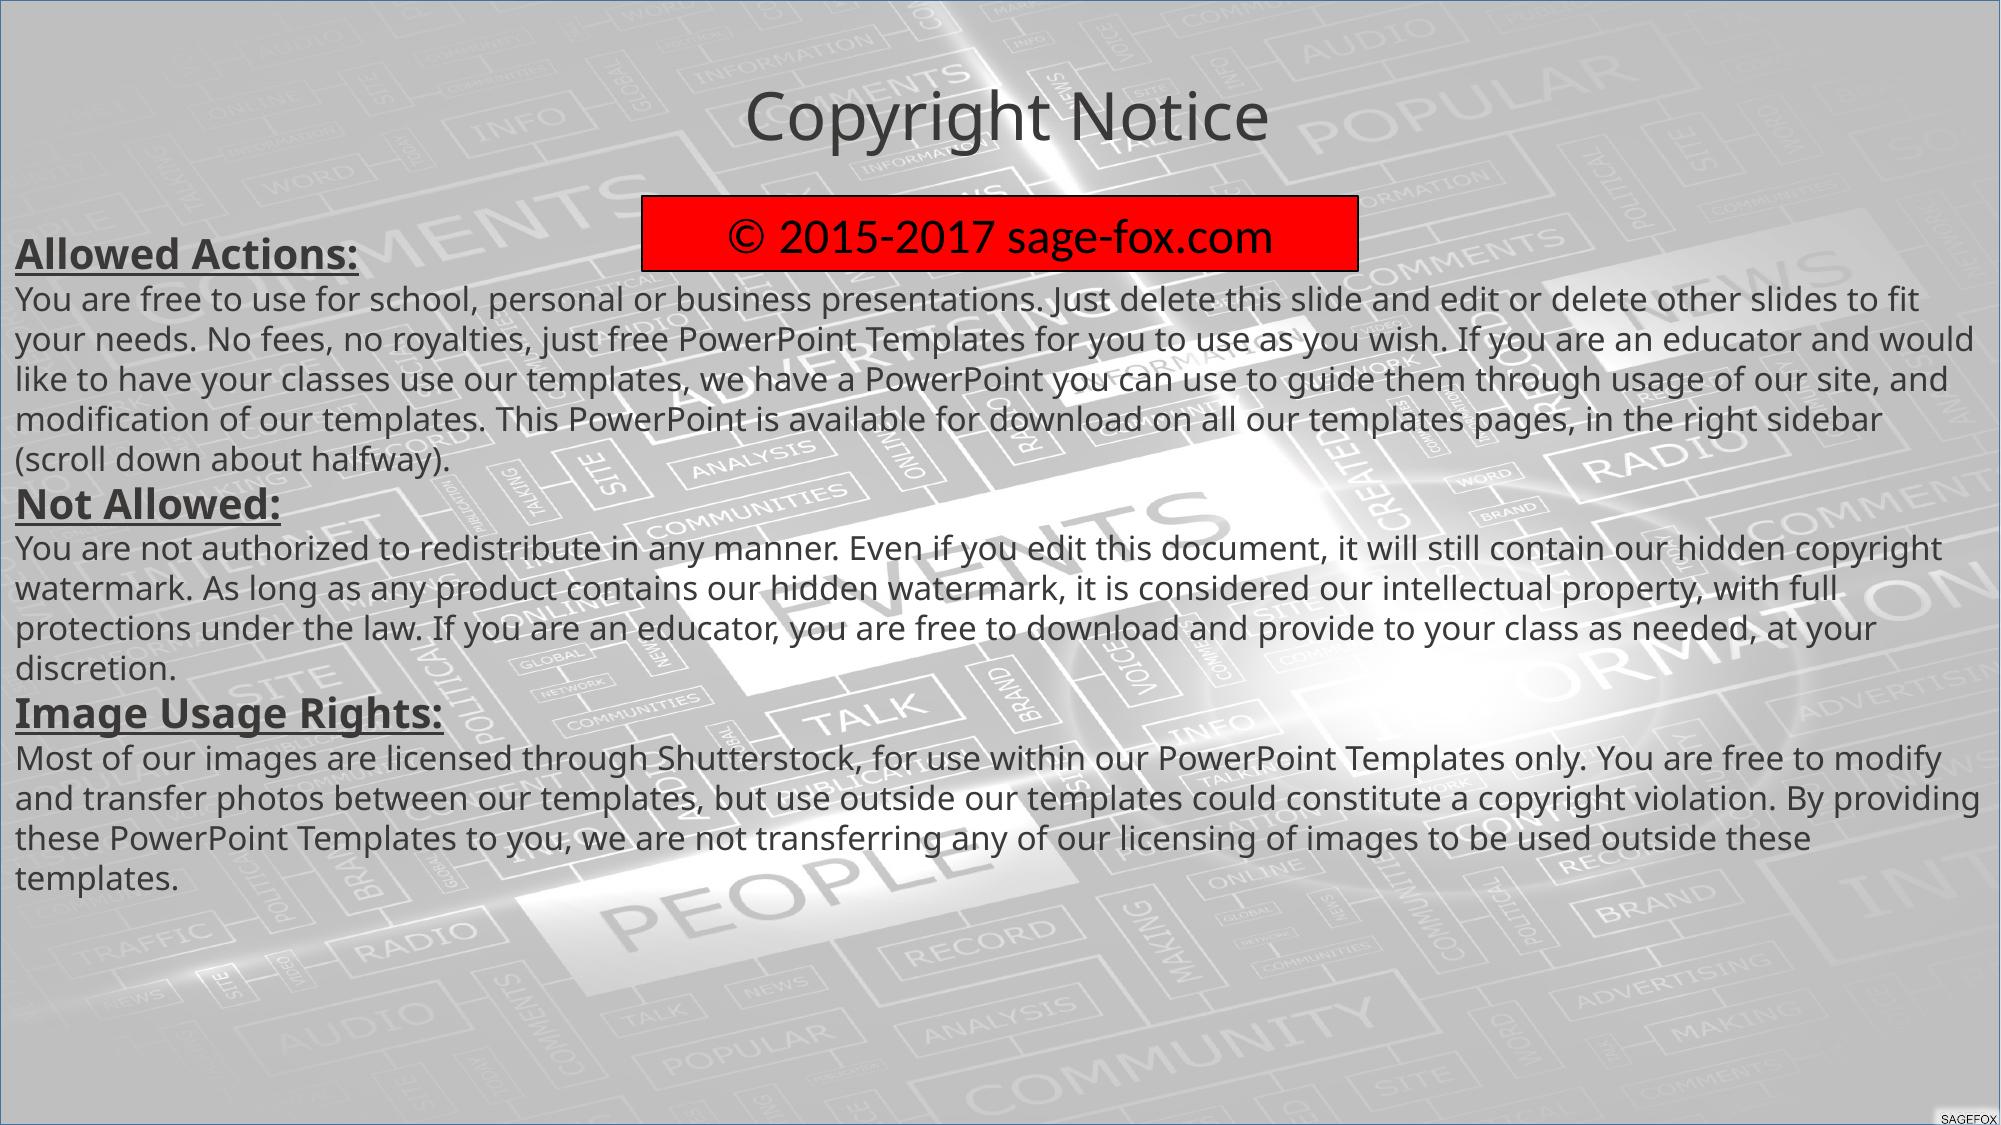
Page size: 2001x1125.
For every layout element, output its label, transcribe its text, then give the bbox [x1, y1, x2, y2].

text_box © 2015-2017 sage-fox.com [641, 196, 1358, 272]
text_box Allowed Actions: You are free to use for school, personal or business presentations. Just delete this slide and edit or delete other slides to fit your needs. No fees, no royalties, just free PowerPoint Templates for you to use as you wish. If you are an educator and would like to have your classes use our templates, we have a PowerPoint you can use to guide them through usage of our site, and modification of our templates. This PowerPoint is available for download on all our templates pages, in the right sidebar (scroll down about halfway). Not Allowed: You are not authorized to redistribute in any manner. Even if you edit this document, it will still contain our hidden copyright watermark. As long as any product contains our hidden watermark, it is considered our intellectual property, with full protections under the law. If you are an educator, you are free to download and provide to your class as needed, at your discretion. Image Usage Rights: Most of our images are licensed through Shutterstock, for use within our PowerPoint Templates only. You are free to modify and transfer photos between our templates, but use outside our templates could constitute a copyright violation. By providing these PowerPoint Templates to you, we are not transferring any of our licensing of images to be used outside these templates. [0, 0, 2000, 1125]
title Copyright Notice [493, 60, 1524, 178]
picture [1938, 1114, 1999, 1125]
